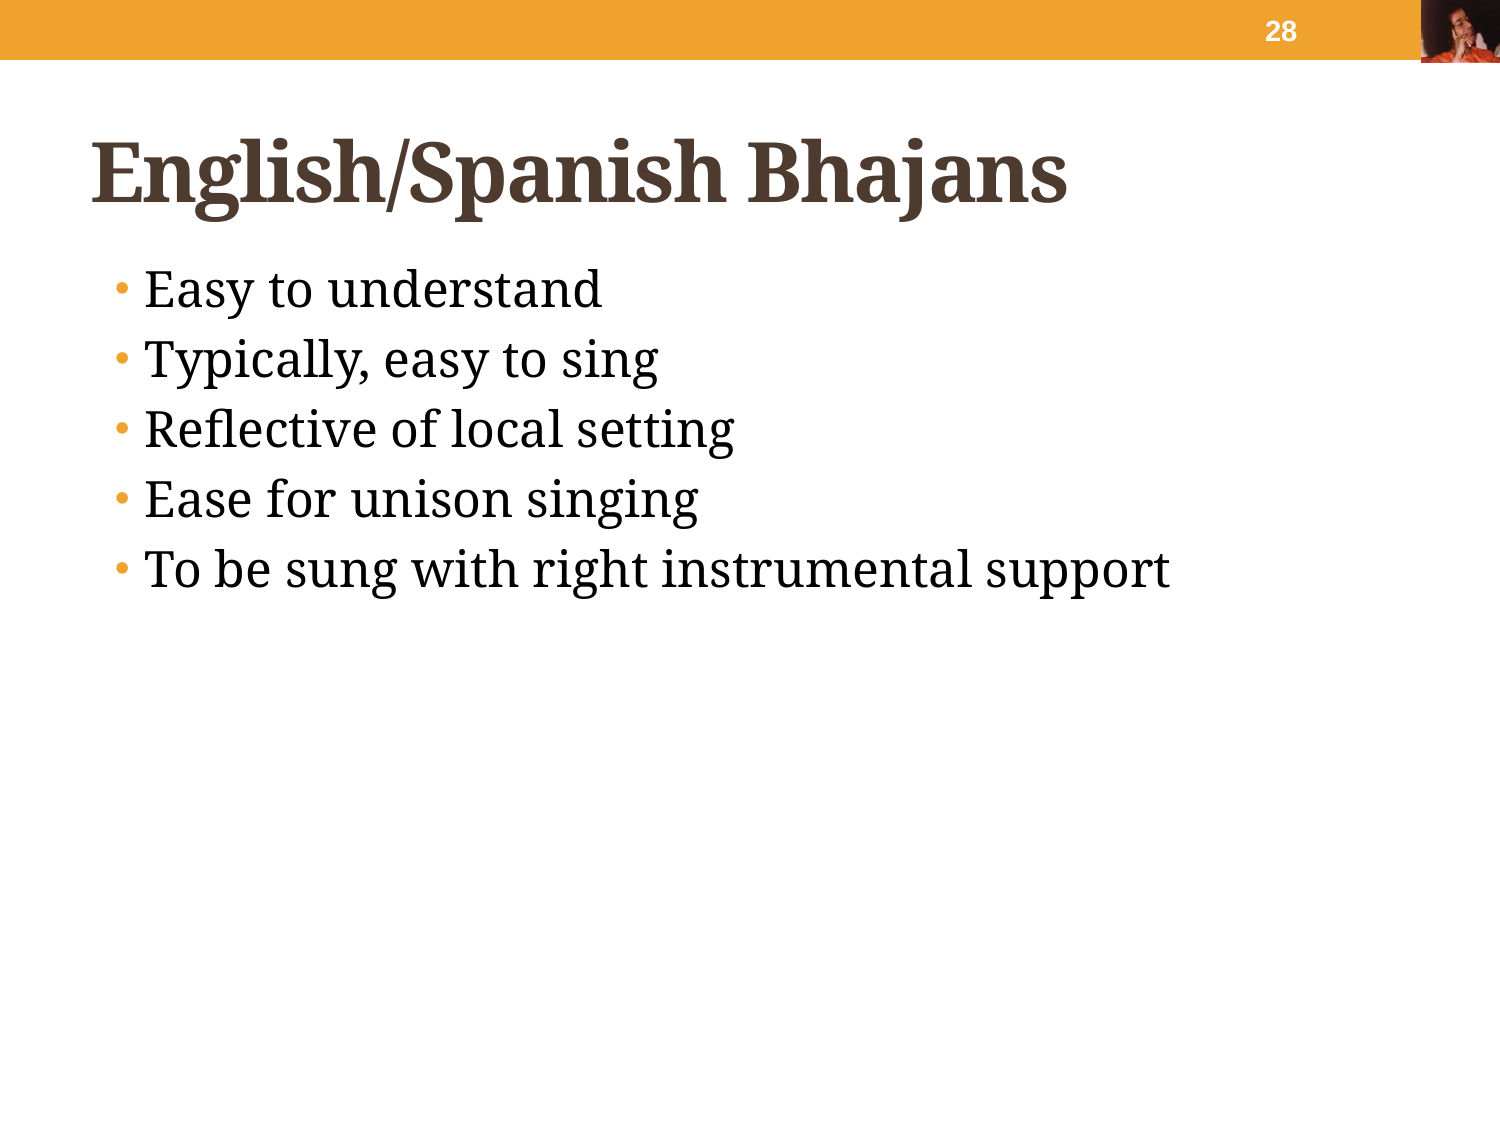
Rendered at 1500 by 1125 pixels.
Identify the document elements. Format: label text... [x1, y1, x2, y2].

picture [1421, 0, 1500, 63]
title English/Spanish Bhajans [75, 87, 1425, 250]
list Easy to understand Typically, easy to sing Reflective of local setting Ease for unison singing To be sung with right instrumental support [99, 249, 1450, 1069]
slide_number 28 [1250, 3, 1418, 57]
